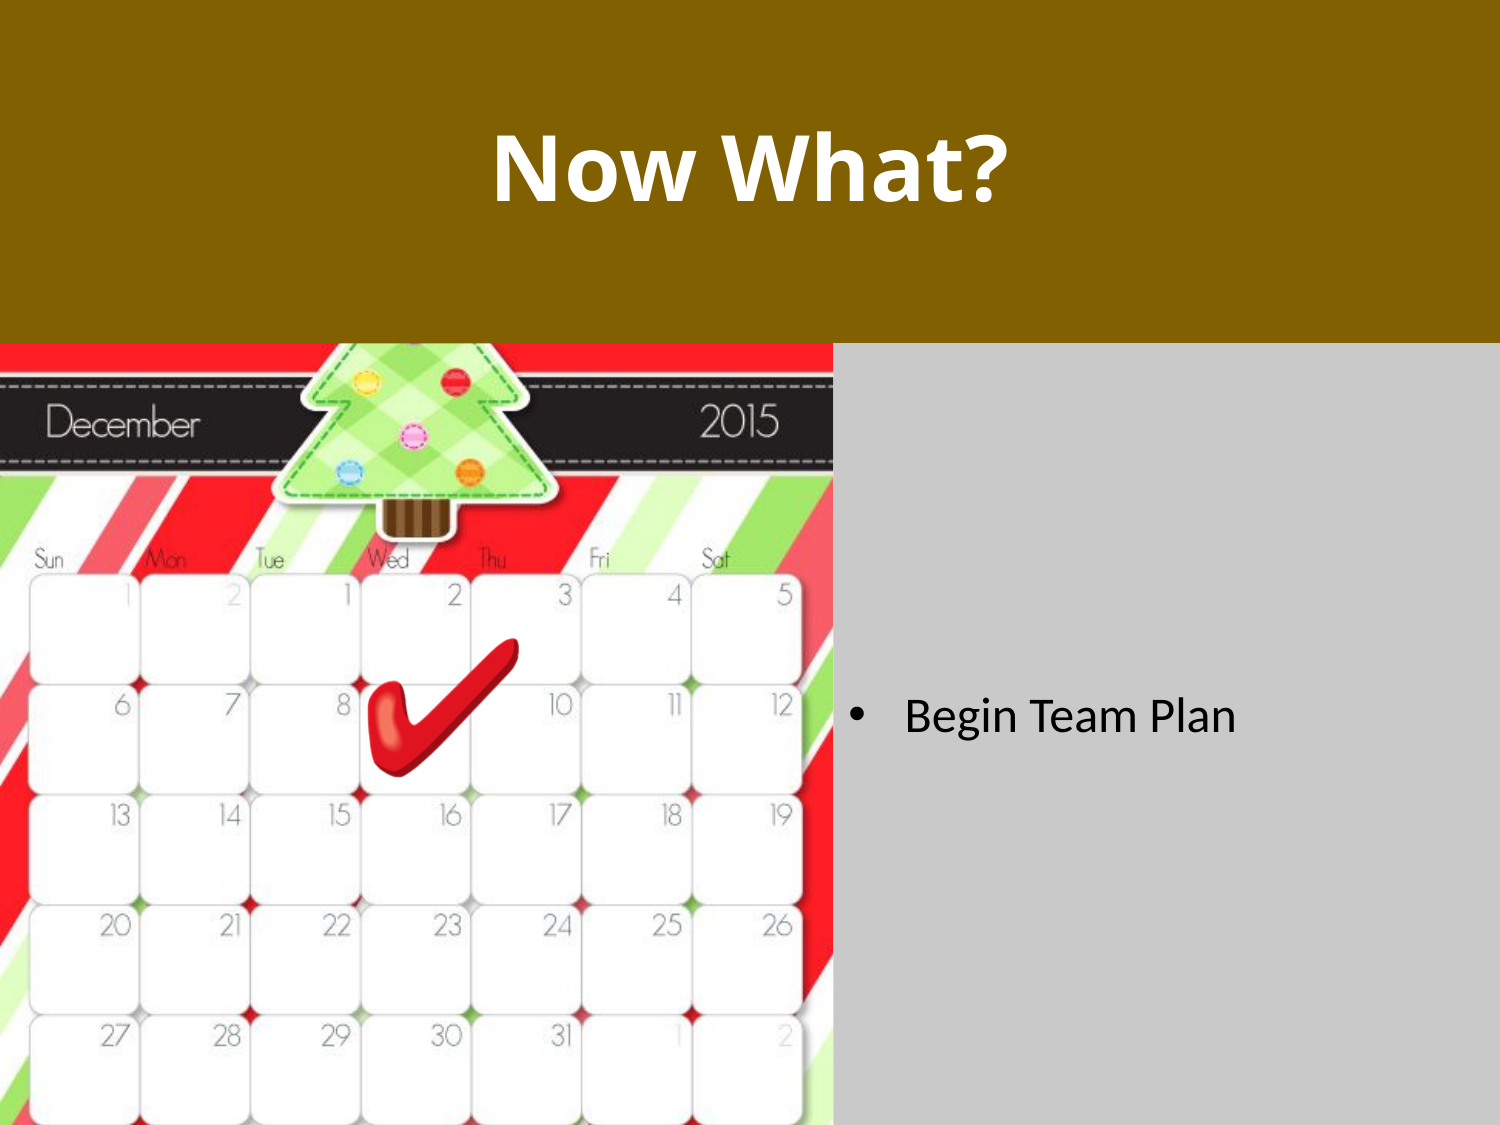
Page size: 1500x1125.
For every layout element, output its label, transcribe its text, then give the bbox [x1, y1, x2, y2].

picture [0, 294, 834, 1125]
list SWOT Analysis with sales team Deliver Individual Template to Sales Begin Team Plan Sales Reps First Drafts and Coaching Feedback [834, 343, 1500, 1125]
title Now What? [0, 0, 1500, 343]
